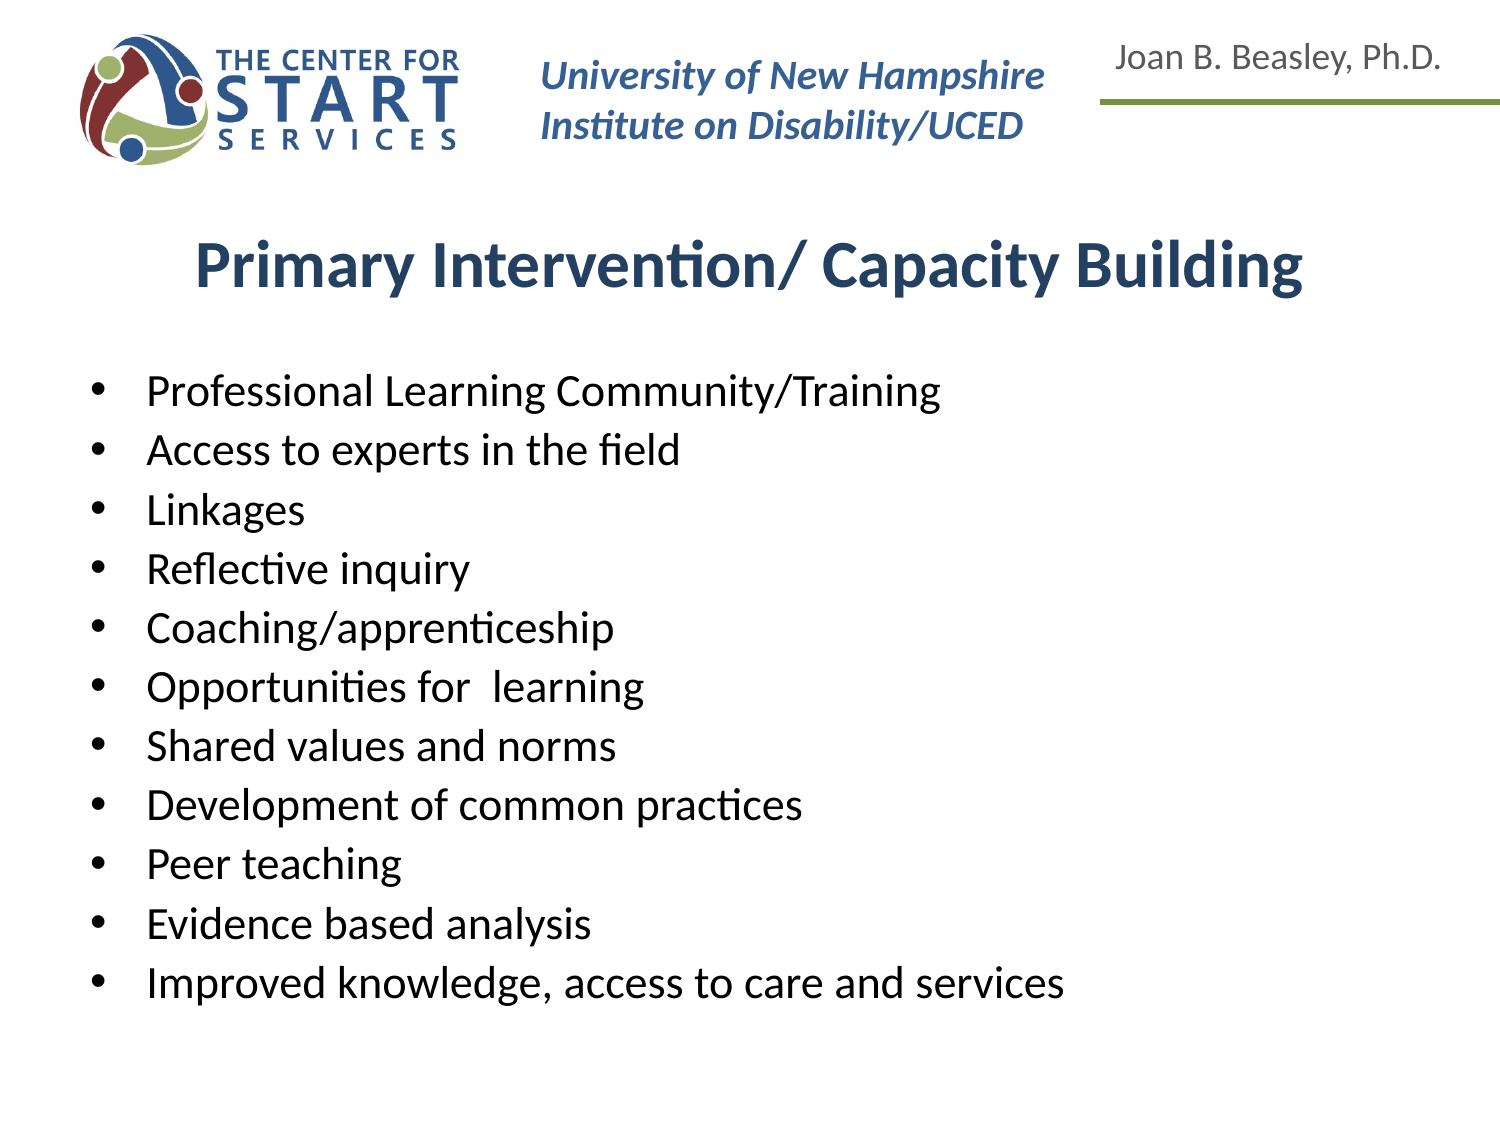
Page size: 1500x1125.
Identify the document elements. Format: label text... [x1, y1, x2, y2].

list Professional Learning Community/Training Access to experts in the field Linkages Reflective inquiry Coaching/apprenticeship Opportunities for learning Shared values and norms Development of common practices Peer teaching Evidence based analysis Improved knowledge, access to care and services [75, 299, 1363, 1055]
title Primary Intervention/ Capacity Building [150, 200, 1350, 299]
picture [50, 6, 489, 193]
